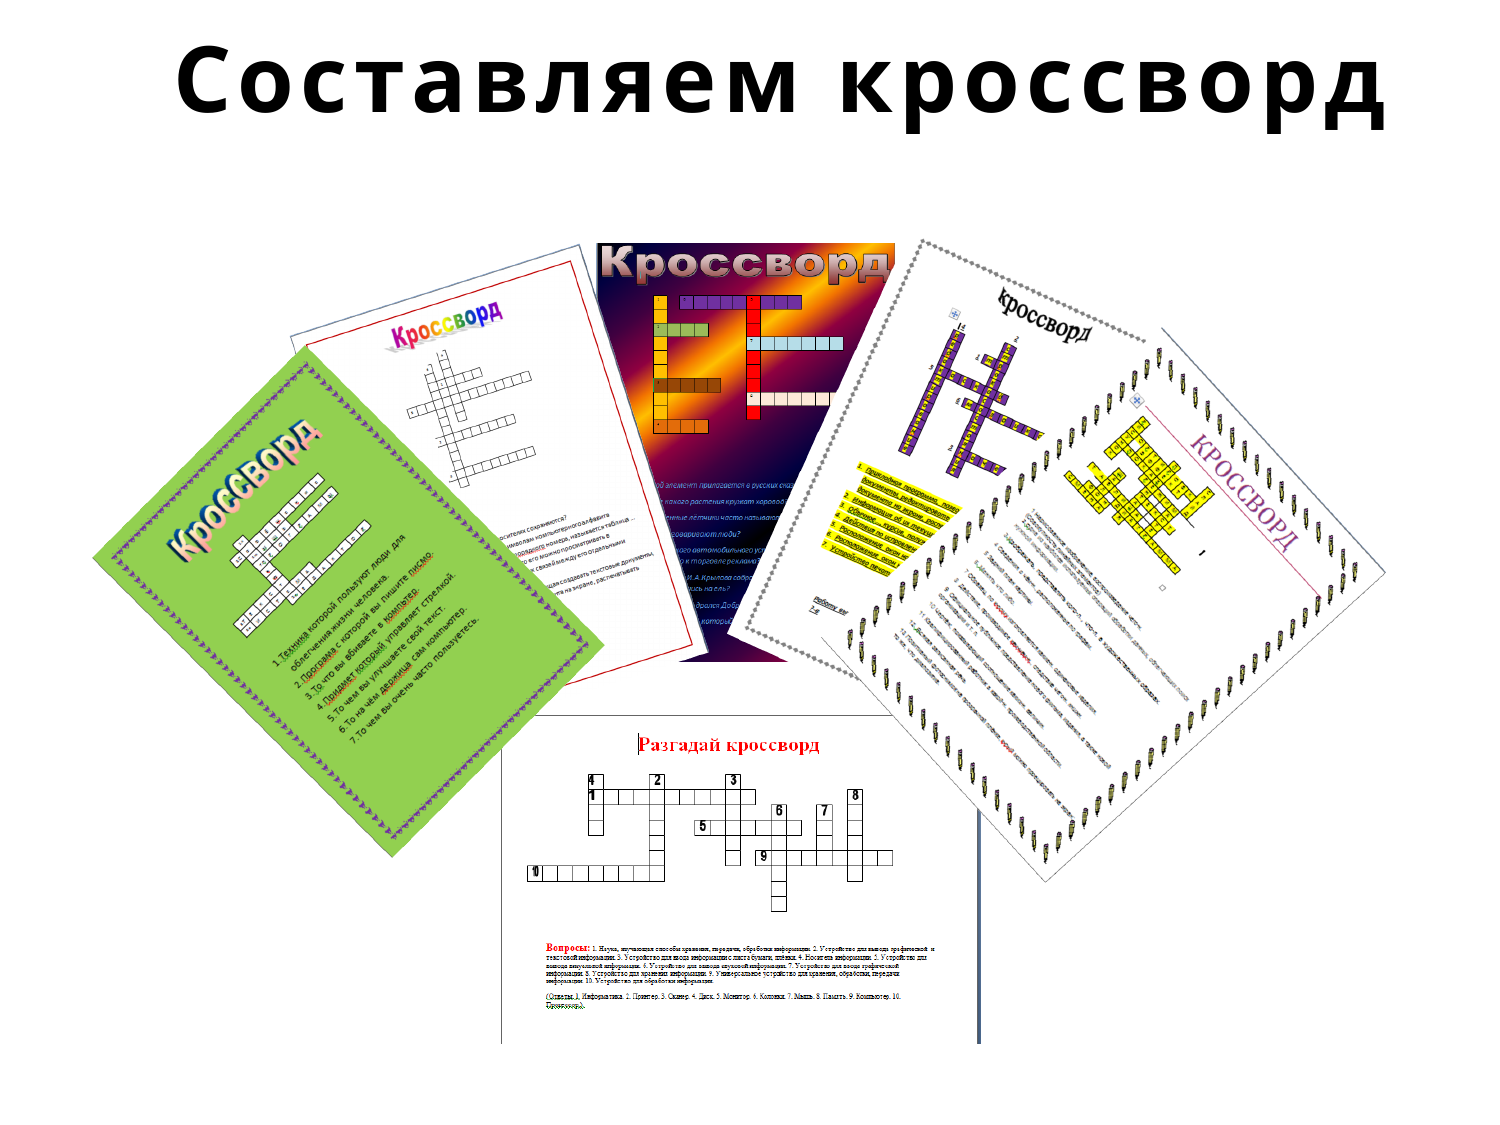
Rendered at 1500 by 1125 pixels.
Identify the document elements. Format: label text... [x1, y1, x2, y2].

picture [93, 221, 1385, 1044]
title Составляем кроссворд [105, 0, 1456, 153]
